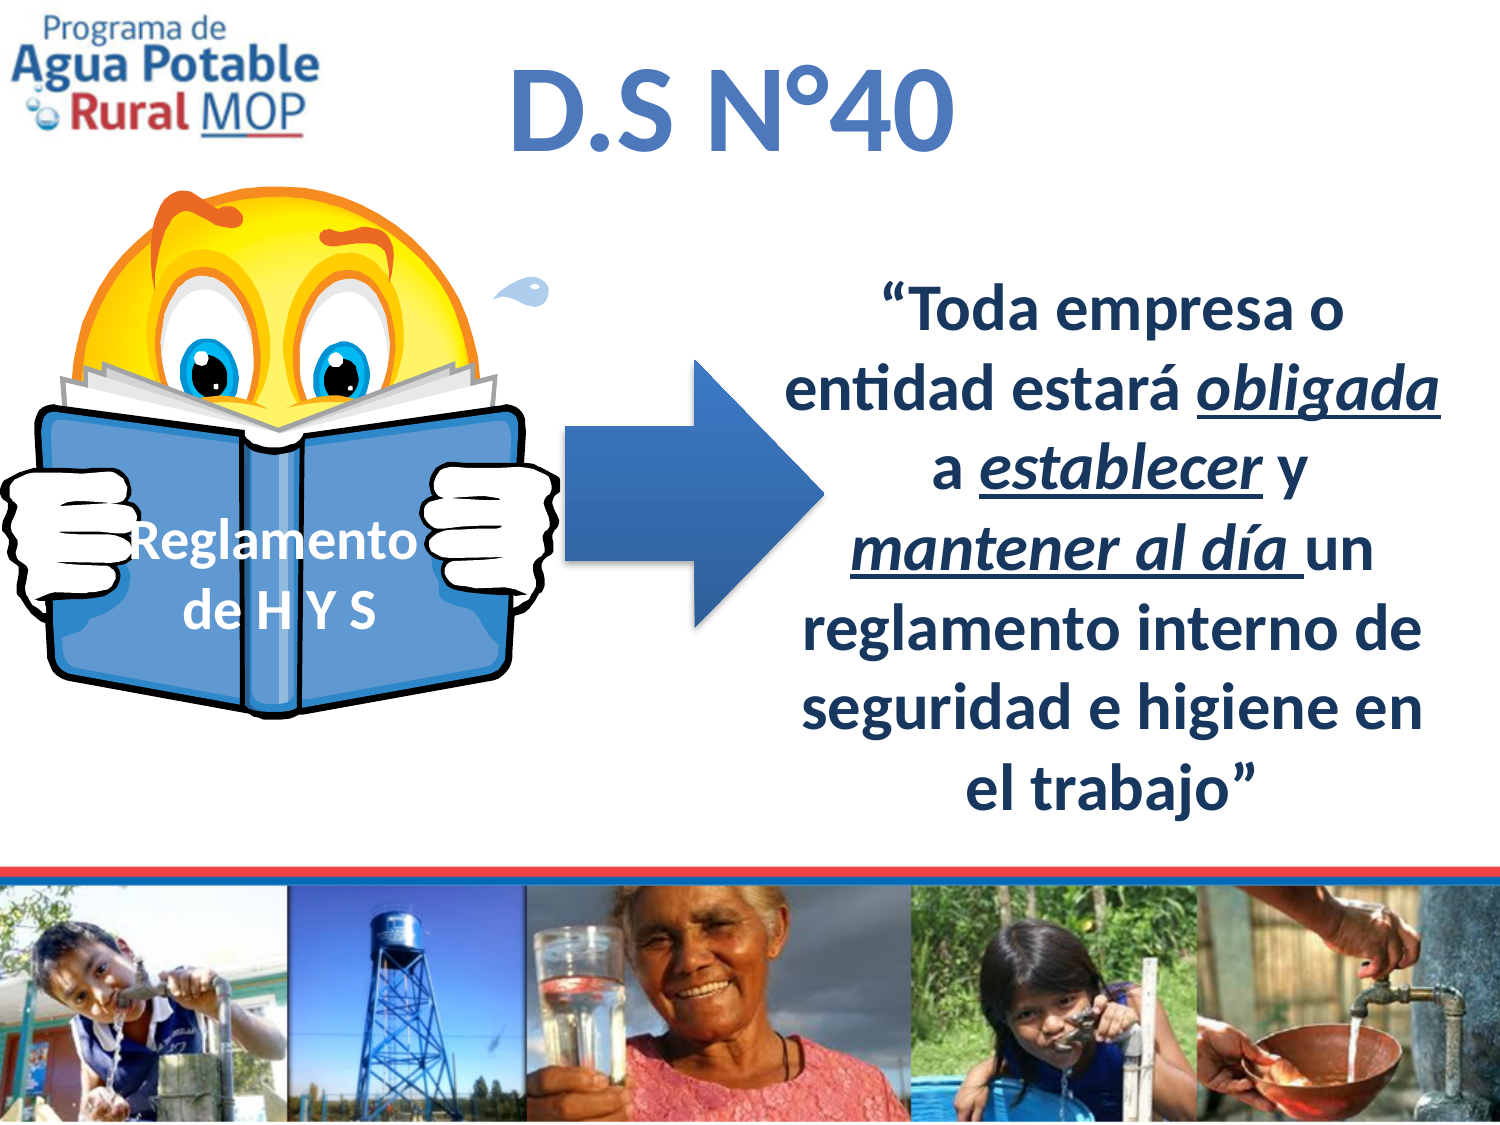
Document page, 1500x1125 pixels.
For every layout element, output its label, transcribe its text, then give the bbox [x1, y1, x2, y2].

text_box [565, 359, 769, 628]
picture [0, 0, 1500, 1125]
text_box “Toda empresa o entidad estará obligada a establecer y mantener al día un reglamento interno de seguridad e higiene en el trabajo” [769, 256, 1457, 831]
text_box d.S N°40 [492, 19, 971, 185]
